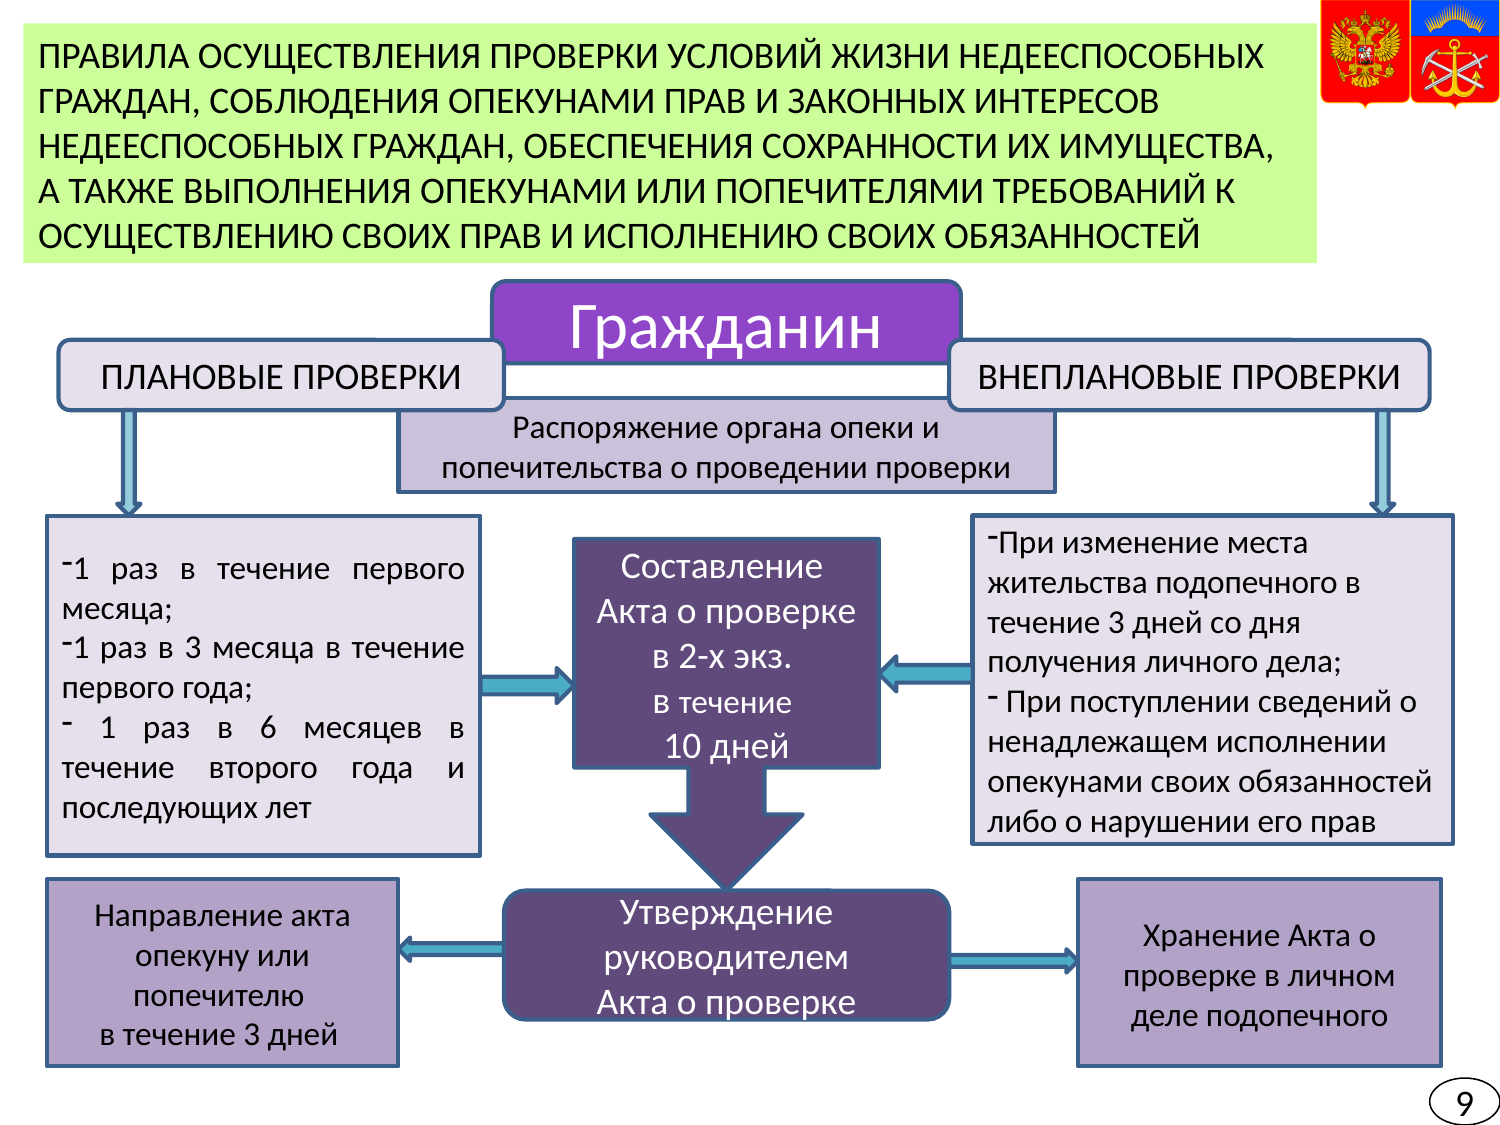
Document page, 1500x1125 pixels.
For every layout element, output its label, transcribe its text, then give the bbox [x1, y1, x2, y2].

text_box Утверждение руководителем Акта о проверке [501, 888, 952, 1022]
text_box Направление акта опекуну или попечителю в течение 3 дней [45, 877, 400, 1068]
text_box 1 раз в течение первого месяца; 1 раз в 3 месяца в течение первого года; 1 раз в 6 месяцев в течение второго года и последующих лет [45, 514, 482, 858]
text_box Распоряжение органа опеки и попечительства о проведении проверки [396, 396, 1057, 494]
text_box 9 [1429, 1078, 1500, 1125]
text_box [947, 947, 1081, 975]
text_box [1369, 407, 1397, 518]
text_box [396, 935, 506, 963]
text_box Хранение Акта о проверке в личном деле подопечного [1076, 877, 1443, 1068]
text_box ПЛАНОВЫЕ ПРОВЕРКИ [56, 337, 507, 413]
text_box [115, 407, 143, 518]
text_box ВНЕПЛАНОВЫЕ ПРОВЕРКИ [946, 337, 1432, 413]
text_box При изменение места жительства подопечного в течение 3 дней со дня получения личного дела; При поступлении сведений о ненадлежащем исполнении опекунами своих обязанностей либо о нарушении его прав [970, 513, 1455, 846]
text_box Составление Акта о проверке в 2-х экз. в течение 10 дней [572, 536, 881, 888]
text_box Гражданин [489, 279, 963, 366]
picture [1320, 0, 1500, 110]
text_box [881, 654, 975, 694]
text_box ПРАВИЛА ОСУЩЕСТВЛЕНИЯ ПРОВЕРКИ УСЛОВИЙ ЖИЗНИ НЕДЕЕСПОСОБНЫХ ГРАЖДАН, СОБЛЮДЕНИЯ ОПЕКУНАМИ ПРАВ И ЗАКОННЫХ ИНТЕРЕСОВ НЕДЕЕСПОСОБНЫХ ГРАЖДАН, ОБЕСПЕЧЕНИЯ СОХРАННОСТИ ИХ ИМУЩЕСТВА, А ТАКЖЕ ВЫПОЛНЕНИЯ ОПЕКУНАМИ ИЛИ ПОПЕЧИТЕЛЯМИ ТРЕБОВАНИЙ К ОСУЩЕСТВЛЕНИЮ СВОИХ ПРАВ И ИСПОЛНЕНИЮ СВОИХ ОБЯЗАННОСТЕЙ [23, 23, 1317, 264]
text_box [478, 666, 572, 706]
